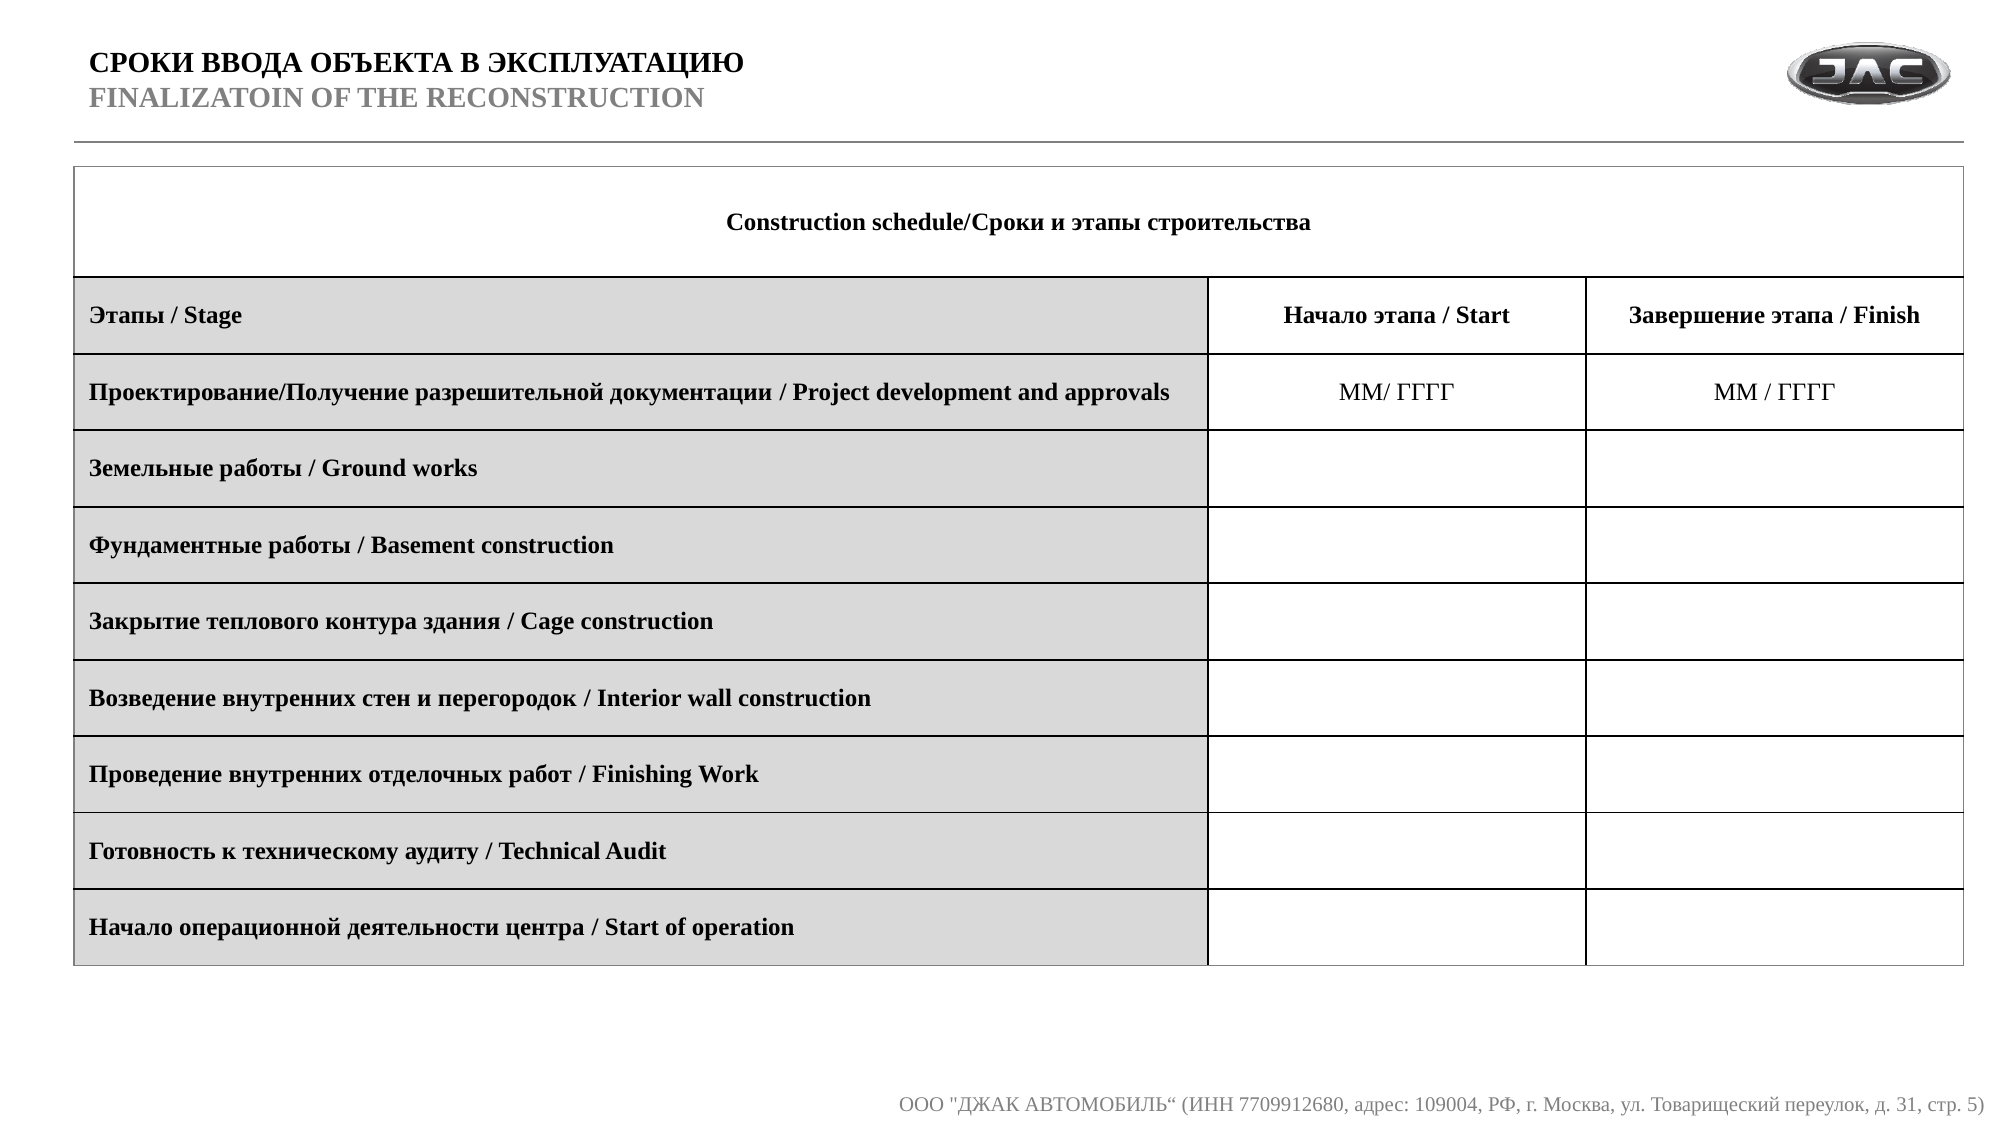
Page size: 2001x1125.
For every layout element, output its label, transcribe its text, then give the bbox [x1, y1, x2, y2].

table_cell [1587, 584, 1963, 659]
table_cell Возведение внутренних стен и перегородок / Interior wall construction [75, 661, 1207, 735]
table_cell [1209, 508, 1585, 582]
table_cell [1587, 508, 1963, 582]
table_cell Фундаментные работы / Basement construction [75, 508, 1207, 582]
table_cell [1587, 890, 1963, 965]
table_cell ММ/ ГГГГ [1209, 355, 1585, 429]
text_box СРОКИ ВВОДА ОБЪЕКТА В ЭКСПЛУАТАЦИЮ FINALIZATOIN OF THE RECONSTRUCTION [73, 35, 1020, 121]
table_cell Земельные работы / Ground works [75, 431, 1207, 506]
table_cell Завершение этапа / Finish [1587, 278, 1963, 353]
table_cell Начало операционной деятельности центра / Start of operation [75, 890, 1207, 965]
table_cell [1209, 584, 1585, 659]
table_cell [1587, 813, 1963, 888]
table_cell Этапы / Stage [75, 278, 1207, 353]
table_cell [1209, 890, 1585, 965]
table_cell Проектирование/Получение разрешительной документации / Project development and approvals [75, 355, 1207, 429]
table_cell [1209, 431, 1585, 506]
table_cell [1587, 737, 1963, 812]
table_cell Готовность к техническому аудиту / Technical Audit [75, 813, 1207, 888]
table_header Construction schedule/Сроки и этапы строительства [75, 167, 1963, 276]
table_cell Проведение внутренних отделочных работ / Finishing Work [75, 737, 1207, 812]
table_cell [1209, 813, 1585, 888]
table_cell [1587, 431, 1963, 506]
table_cell Начало этапа / Start [1209, 278, 1585, 353]
table_cell ММ / ГГГГ [1587, 355, 1963, 429]
table_cell [1209, 737, 1585, 812]
table_cell Закрытие теплового контура здания / Cage construction [75, 584, 1207, 659]
text_box ООО "ДЖАК АВТОМОБИЛЬ“ (ИНН 7709912680, адрес: 109004, РФ, г. Москва, ул. Товарищеский переулок, д. 31, стр. 5) [267, 1082, 2000, 1123]
picture [1737, 0, 2000, 148]
table_cell [1587, 661, 1963, 735]
table_cell [1209, 661, 1585, 735]
